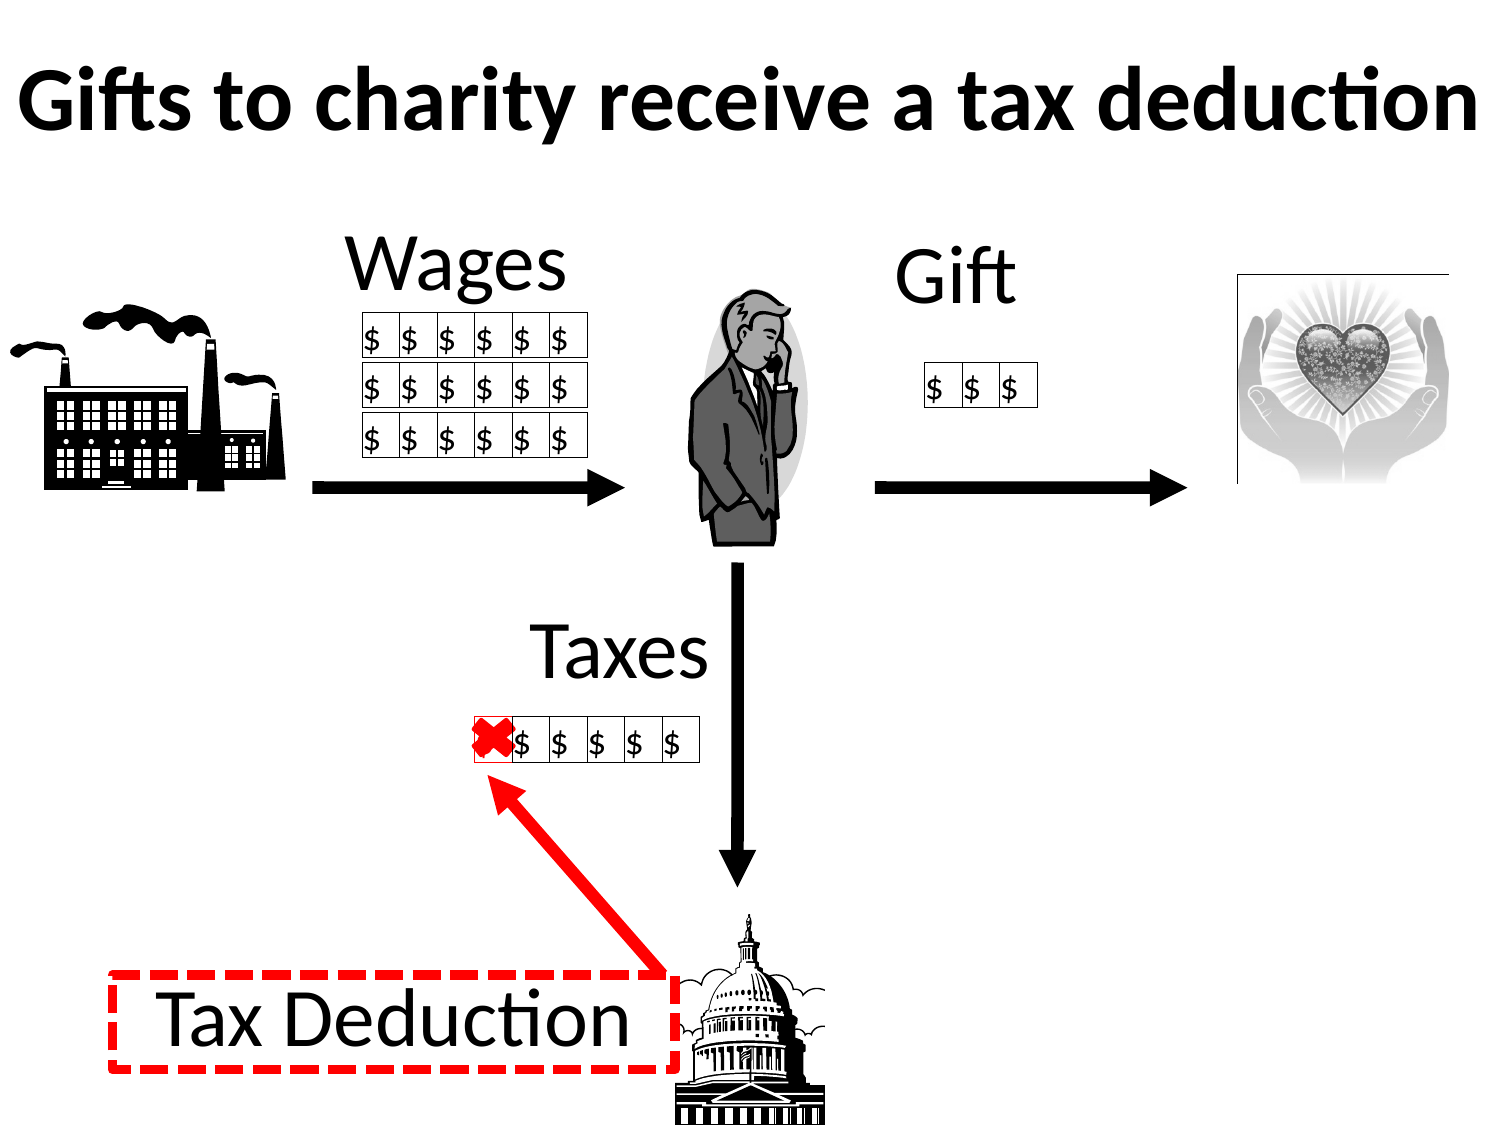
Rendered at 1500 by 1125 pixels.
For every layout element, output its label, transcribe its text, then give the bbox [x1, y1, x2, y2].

text_box $ [362, 362, 399, 408]
text_box $ [474, 412, 512, 458]
text_box $ [587, 735, 624, 763]
text_box $ [662, 716, 700, 723]
text_box $ [962, 362, 1000, 408]
text_box Gift [799, 212, 1113, 328]
text_box $ [437, 315, 474, 358]
text_box $ [362, 315, 399, 358]
text_box $ [624, 716, 662, 723]
text_box $ [662, 735, 700, 763]
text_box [474, 787, 676, 963]
text_box $ [512, 362, 549, 408]
text_box $ [362, 412, 399, 458]
text_box $ [399, 362, 438, 408]
title Gifts to charity receive a tax deduction [0, 0, 1500, 188]
text_box Tax Deduction [112, 974, 669, 1070]
text_box $ [587, 716, 624, 723]
text_box $ [512, 716, 550, 763]
text_box $ [438, 362, 474, 408]
text_box $ [474, 716, 512, 726]
picture [674, 913, 826, 1125]
picture [687, 287, 809, 547]
picture [1237, 274, 1450, 485]
picture [0, 299, 286, 492]
text_box $ [624, 735, 662, 763]
text_box $ [549, 412, 588, 458]
text_box $ [474, 733, 480, 742]
text_box $ [512, 315, 549, 358]
text_box $ [550, 716, 587, 763]
text_box $ [399, 412, 437, 458]
text_box $ [1000, 362, 1038, 408]
text_box Taxes [324, 587, 725, 703]
text_box $ [549, 362, 588, 408]
text_box $ [474, 362, 512, 408]
text_box $ [437, 412, 474, 458]
text_box $ [399, 315, 437, 358]
text_box $ [474, 749, 512, 763]
text_box $ [474, 315, 512, 358]
text_box [471, 717, 512, 758]
text_box $ [549, 312, 588, 358]
text_box Wages [299, 200, 613, 315]
text_box $ [924, 362, 962, 408]
text_box $ [512, 412, 549, 458]
